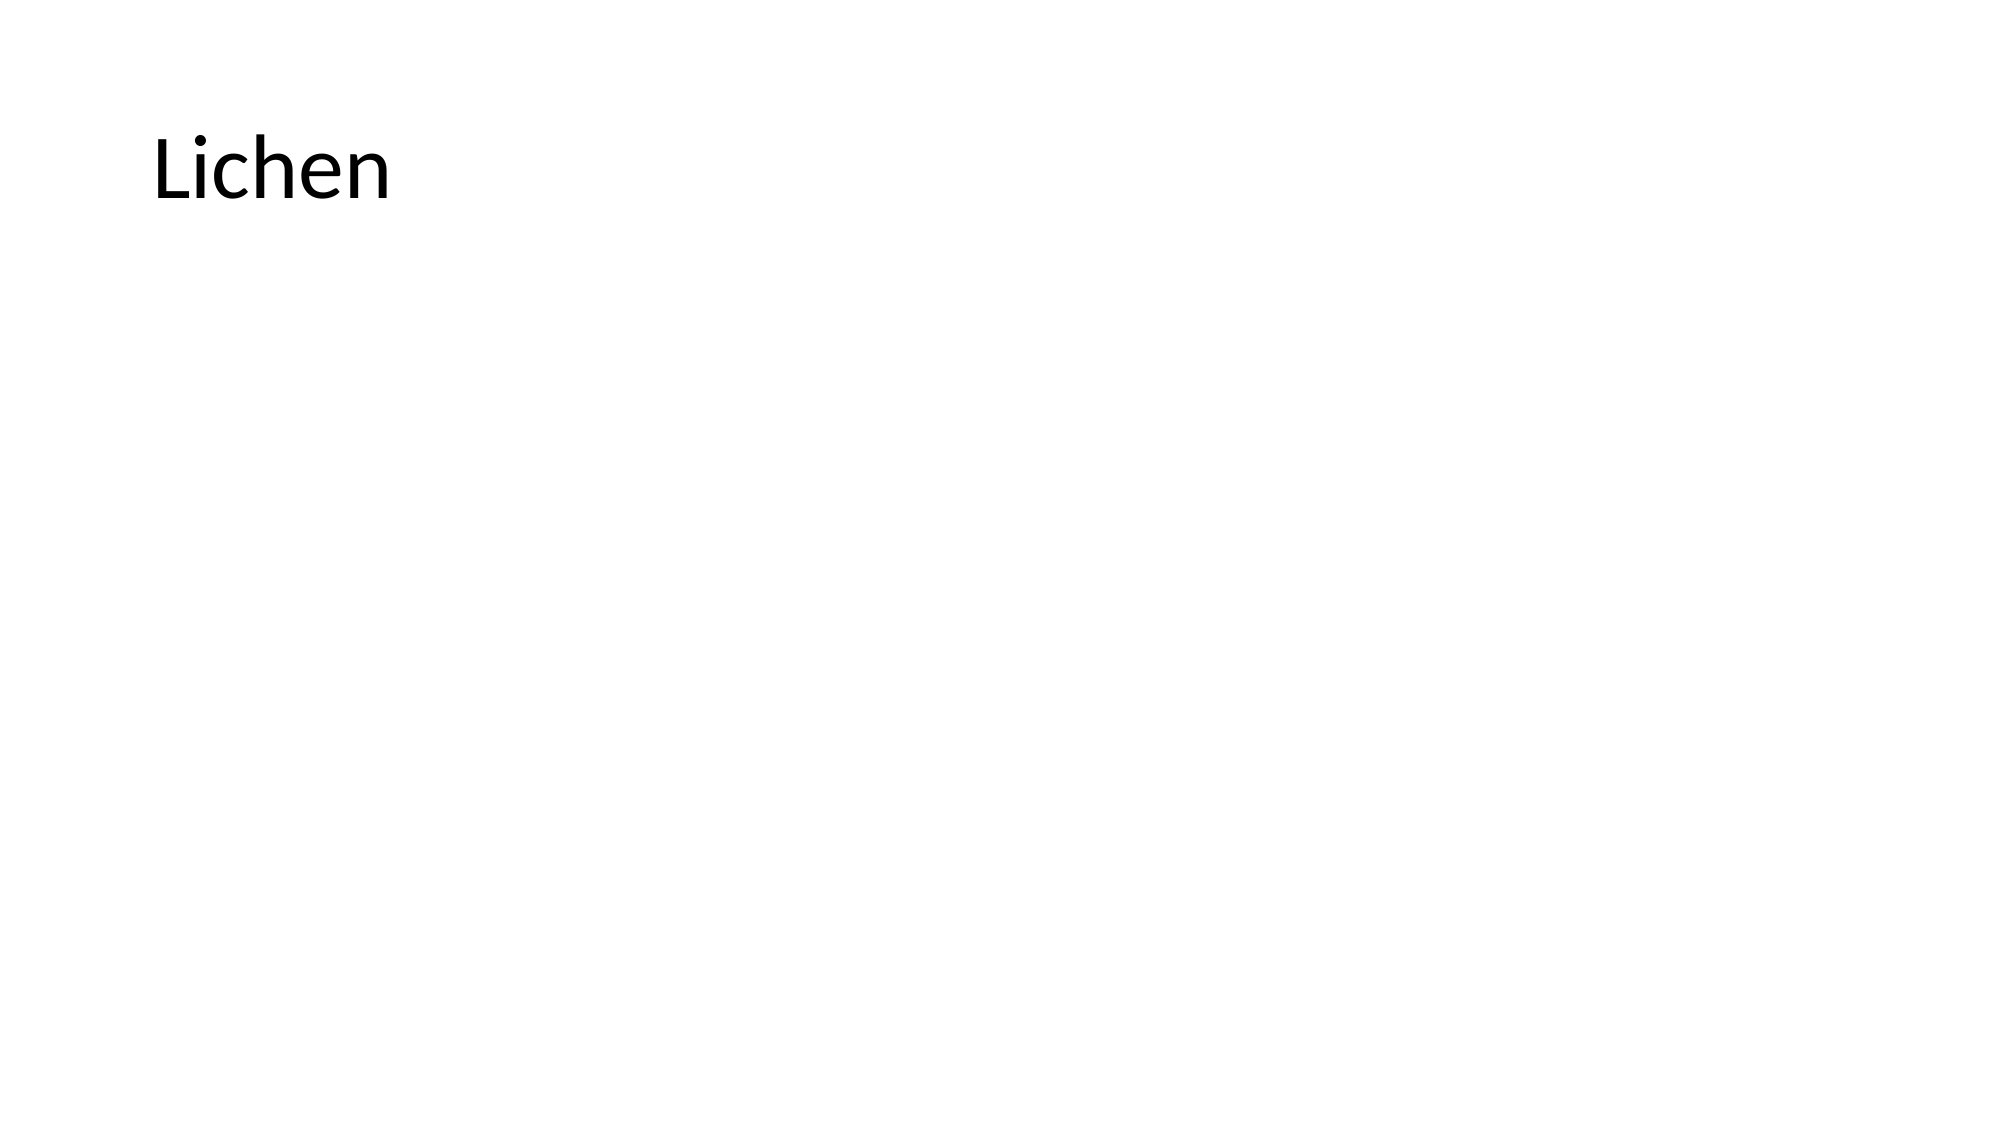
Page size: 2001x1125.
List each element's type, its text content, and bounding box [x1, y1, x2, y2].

title Lichen [137, 59, 1863, 278]
